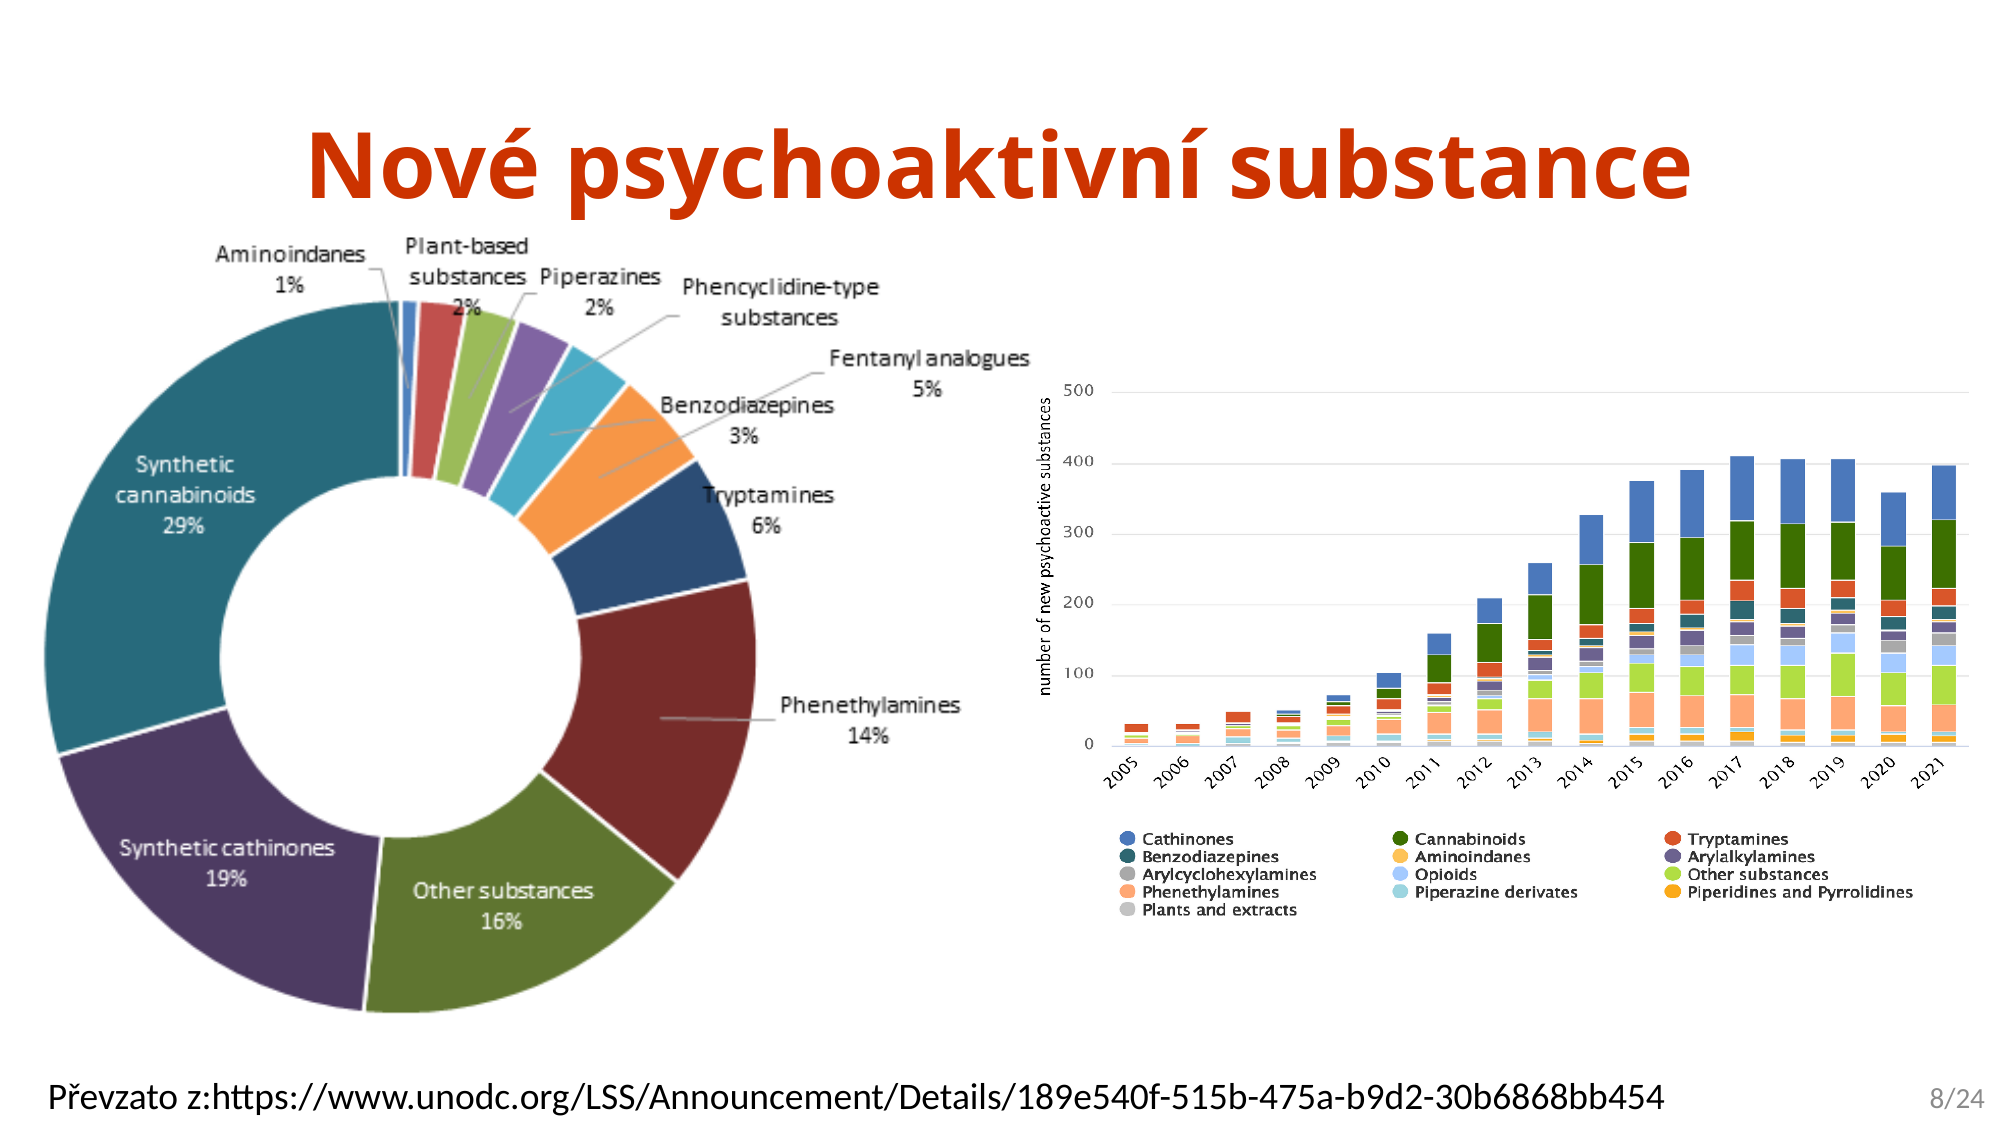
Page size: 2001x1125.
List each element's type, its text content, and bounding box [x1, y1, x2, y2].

title Nové psychoaktivní substance [137, 59, 1863, 278]
text_box Převzato z:https://www.unodc.org/LSS/Announcement/Details/189e540f-515b-475a-b9d2-30b6868bb454 [33, 1064, 2000, 1125]
picture [33, 220, 1969, 1023]
